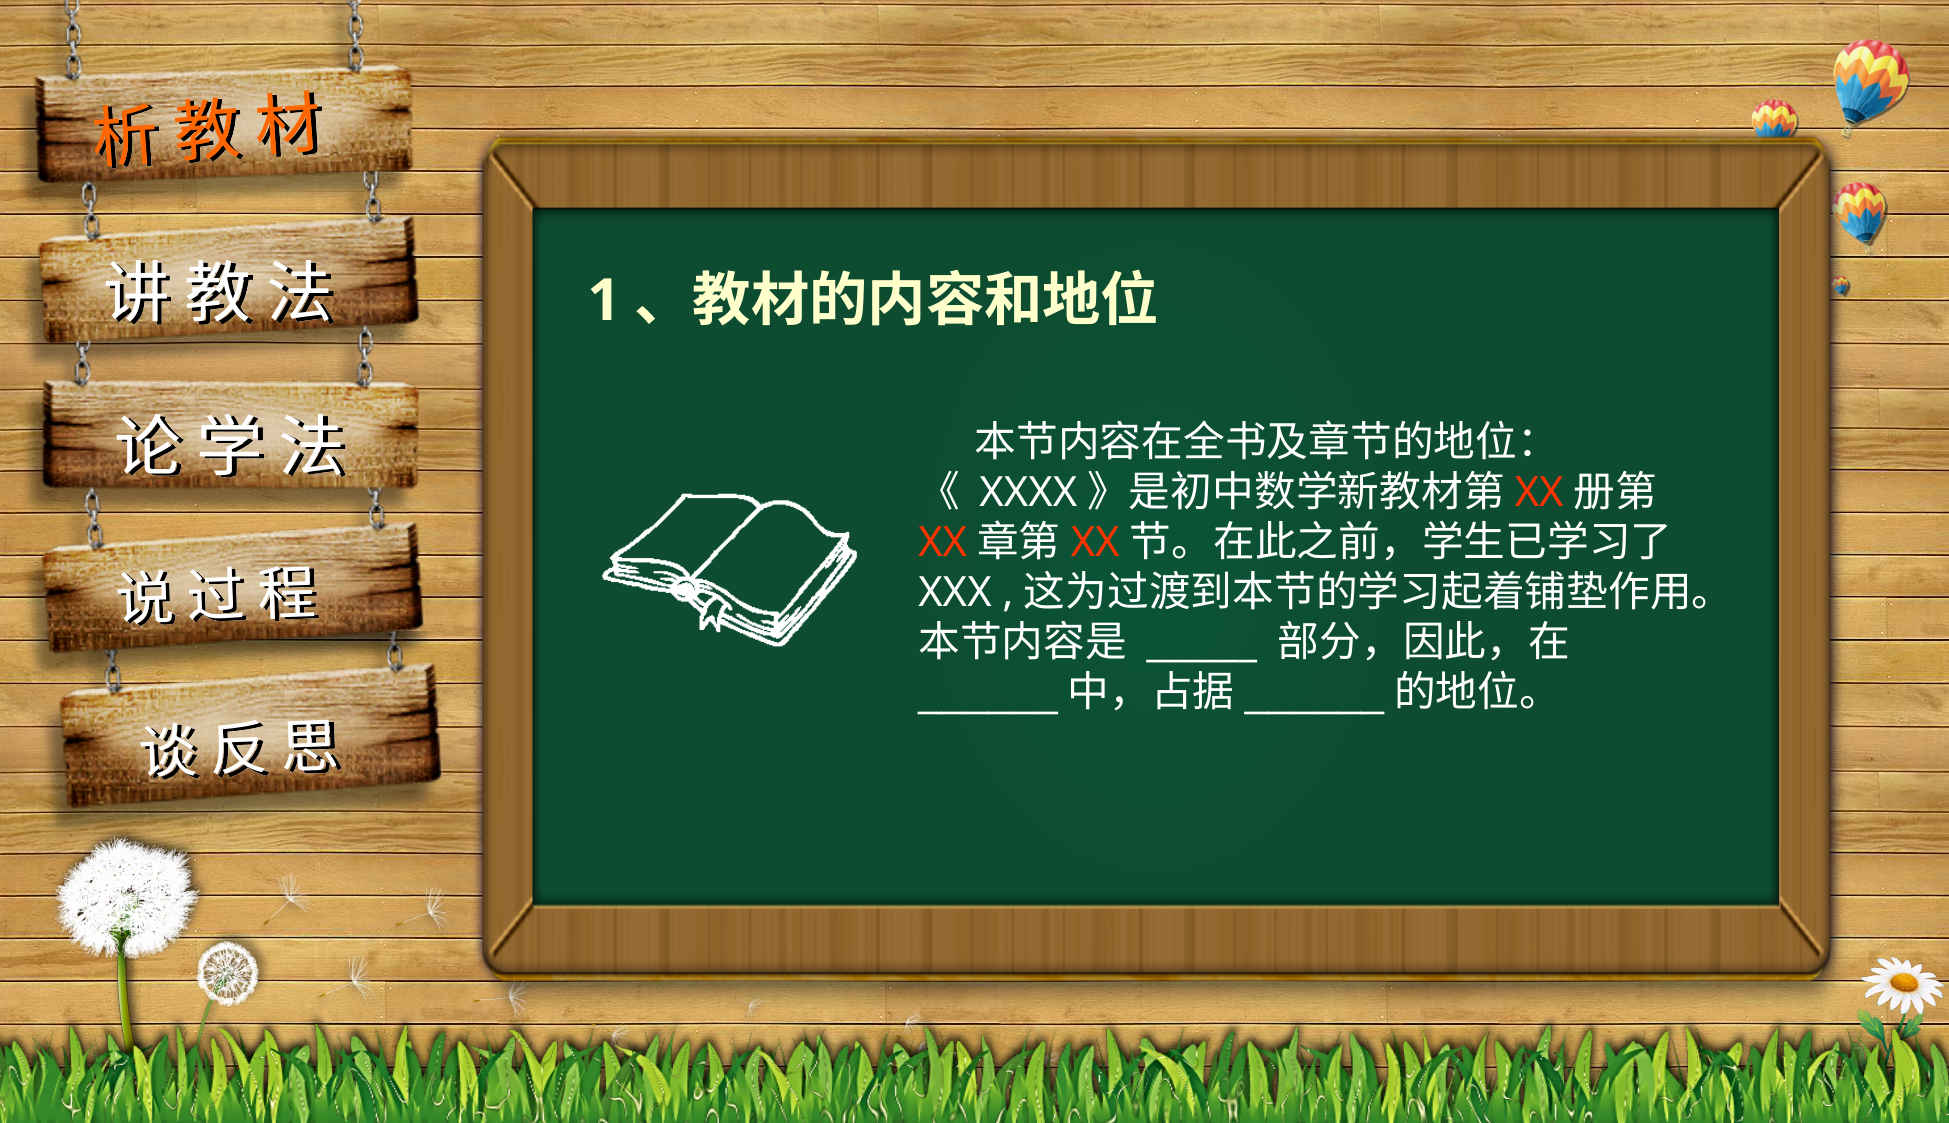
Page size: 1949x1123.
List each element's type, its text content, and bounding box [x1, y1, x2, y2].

text_box 本节内容在全书及章节的地位：《 XXXX》是初中数学新教材第XX册第XX章第XX节。在此之前，学生已学习了XXX ,这为过渡到本节的学习起着铺垫作用。本节内容是 ______ 部分，因此，在______中，占据______的地位。 [903, 407, 1731, 723]
picture [0, 0, 1949, 1123]
text_box 1、教材的内容和地位 [572, 254, 1294, 340]
